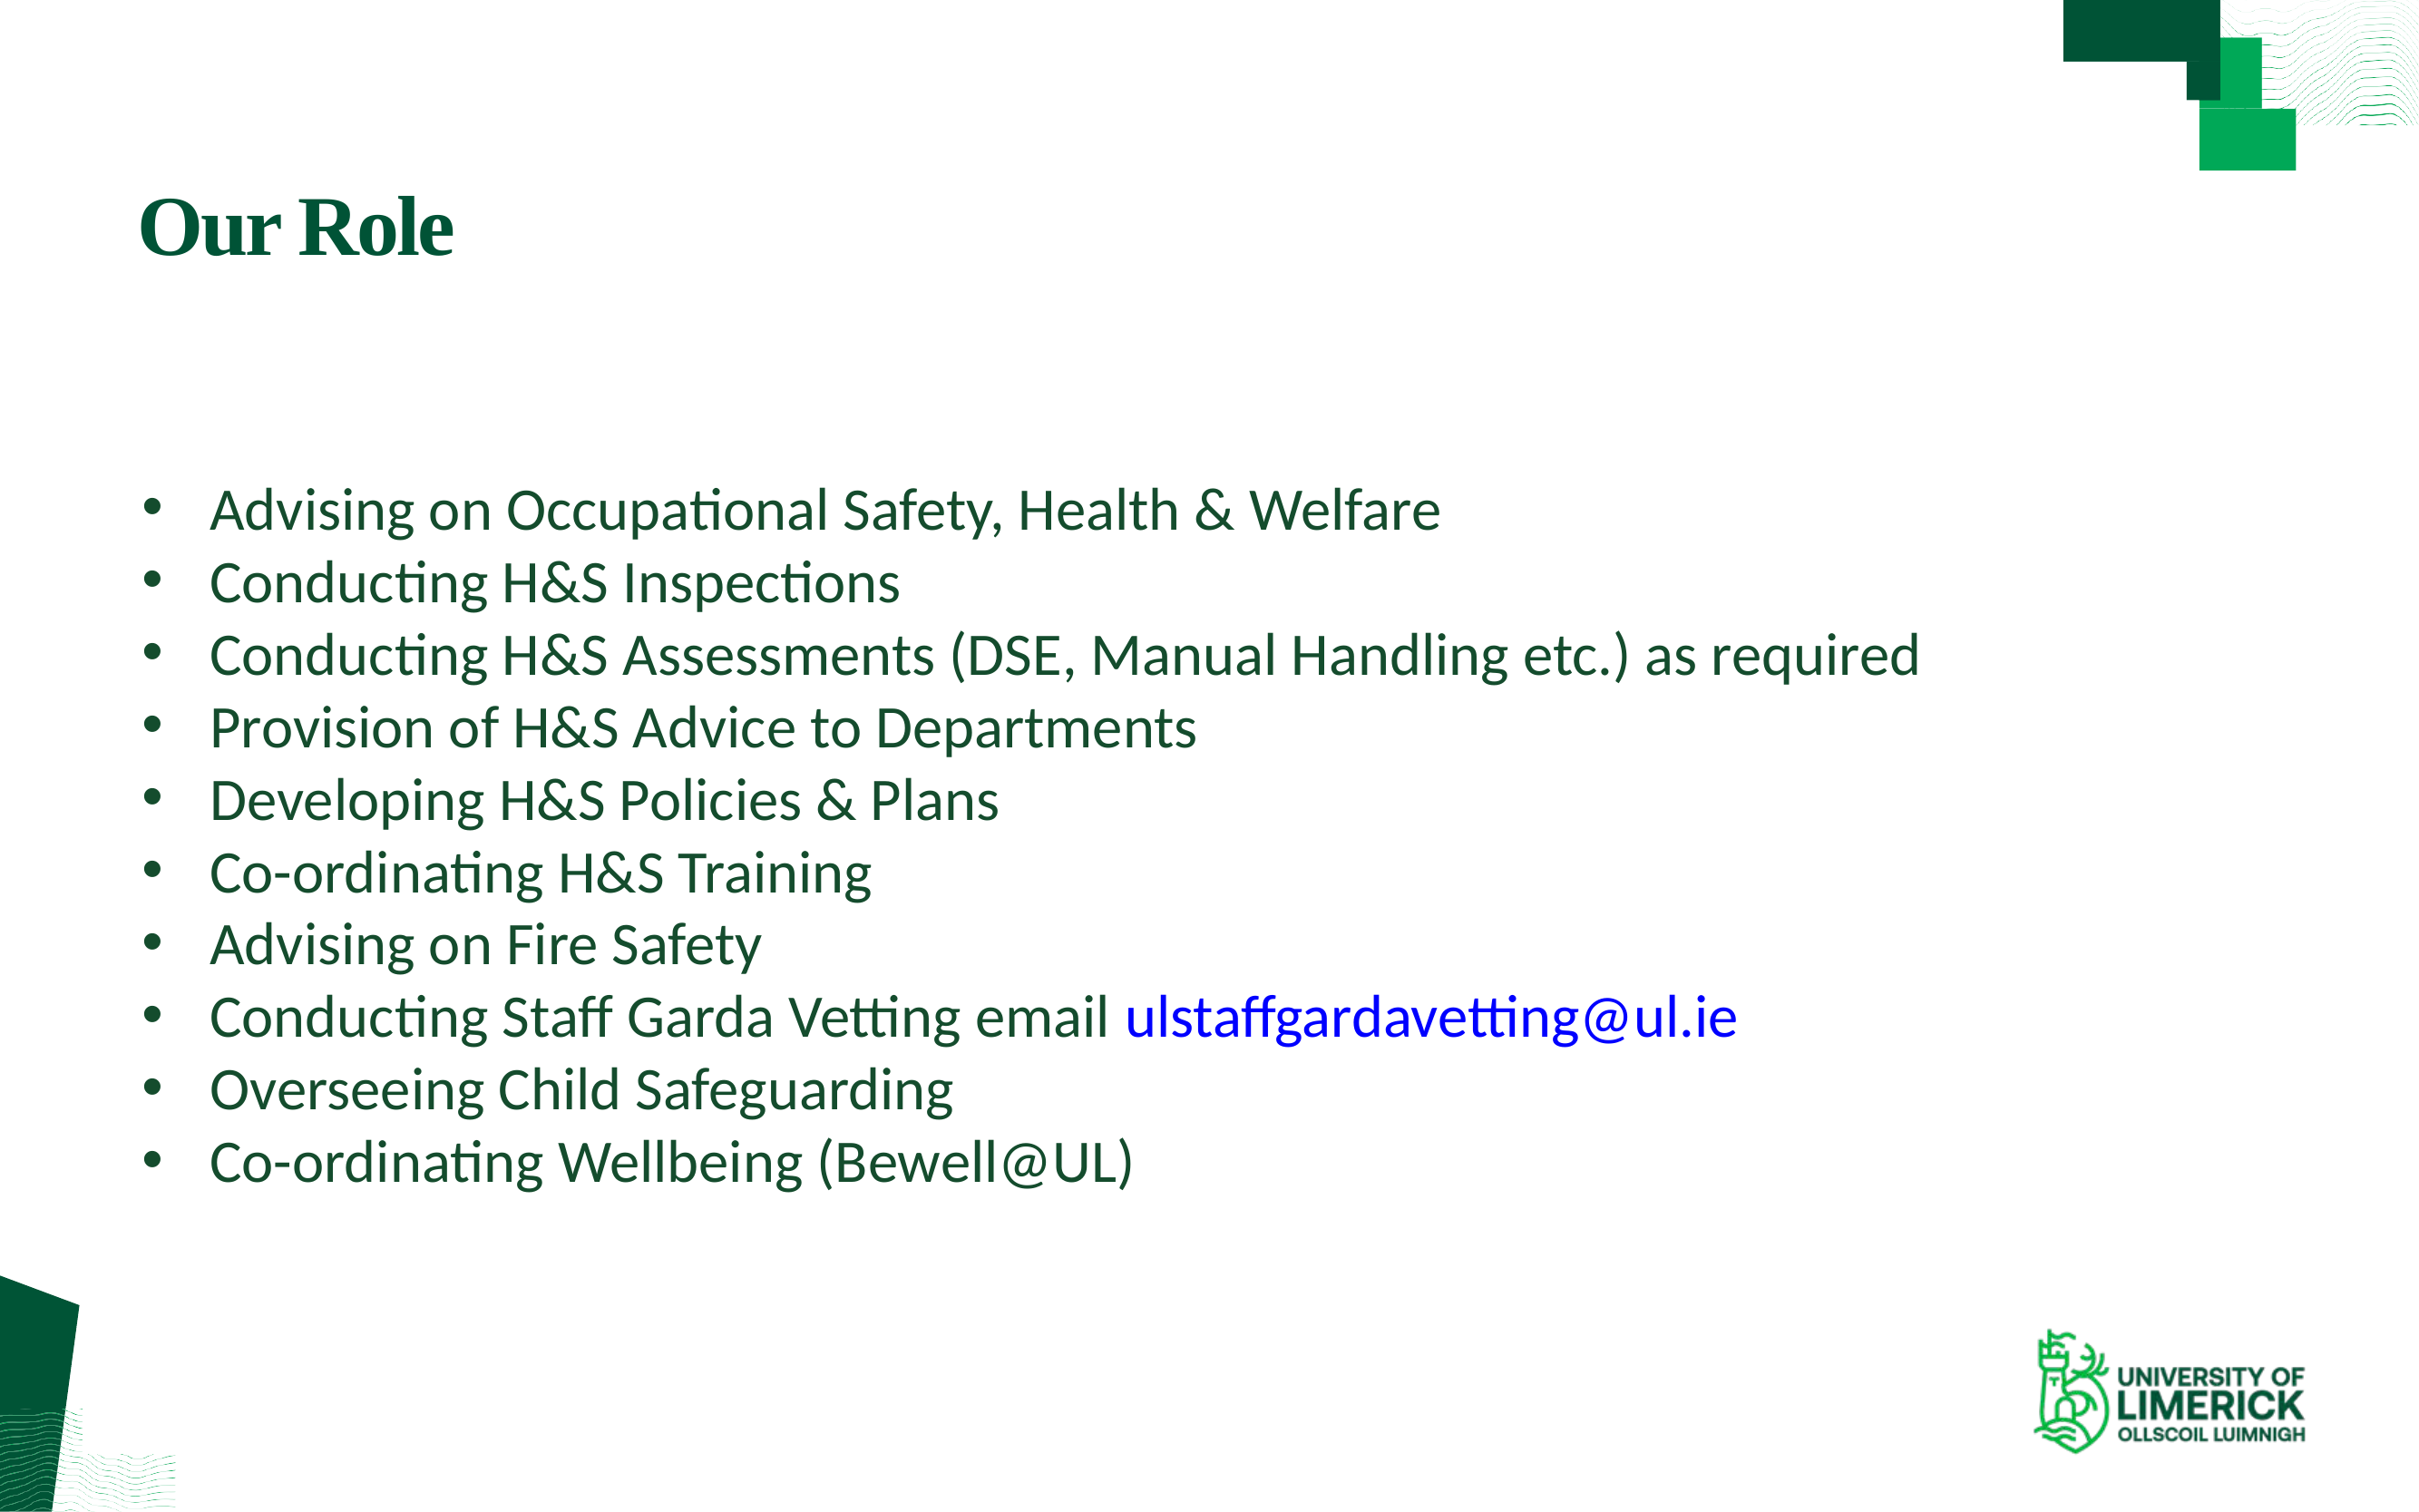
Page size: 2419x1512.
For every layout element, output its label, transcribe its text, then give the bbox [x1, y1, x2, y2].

text_box [0, 1409, 176, 1512]
text_box [2014, 1294, 2326, 1489]
text_box Advising on Occupational Safety, Health & Welfare Conducting H&S Inspections Conducting H&S Assessments (DSE, Manual Handling etc.) as required Provision of H&S Advice to Departments Developing H&S Policies & Plans Co-ordinating H&S Training Advising on Fire Safety Conducting Staff Garda Vetting email ulstaffgardavetting@ul.ie Overseeing Child Safeguarding Co-ordinating Wellbeing (Bewell@UL) [128, 463, 1969, 1202]
text_box [2063, 0, 2419, 171]
title Our Role [135, 170, 2063, 423]
